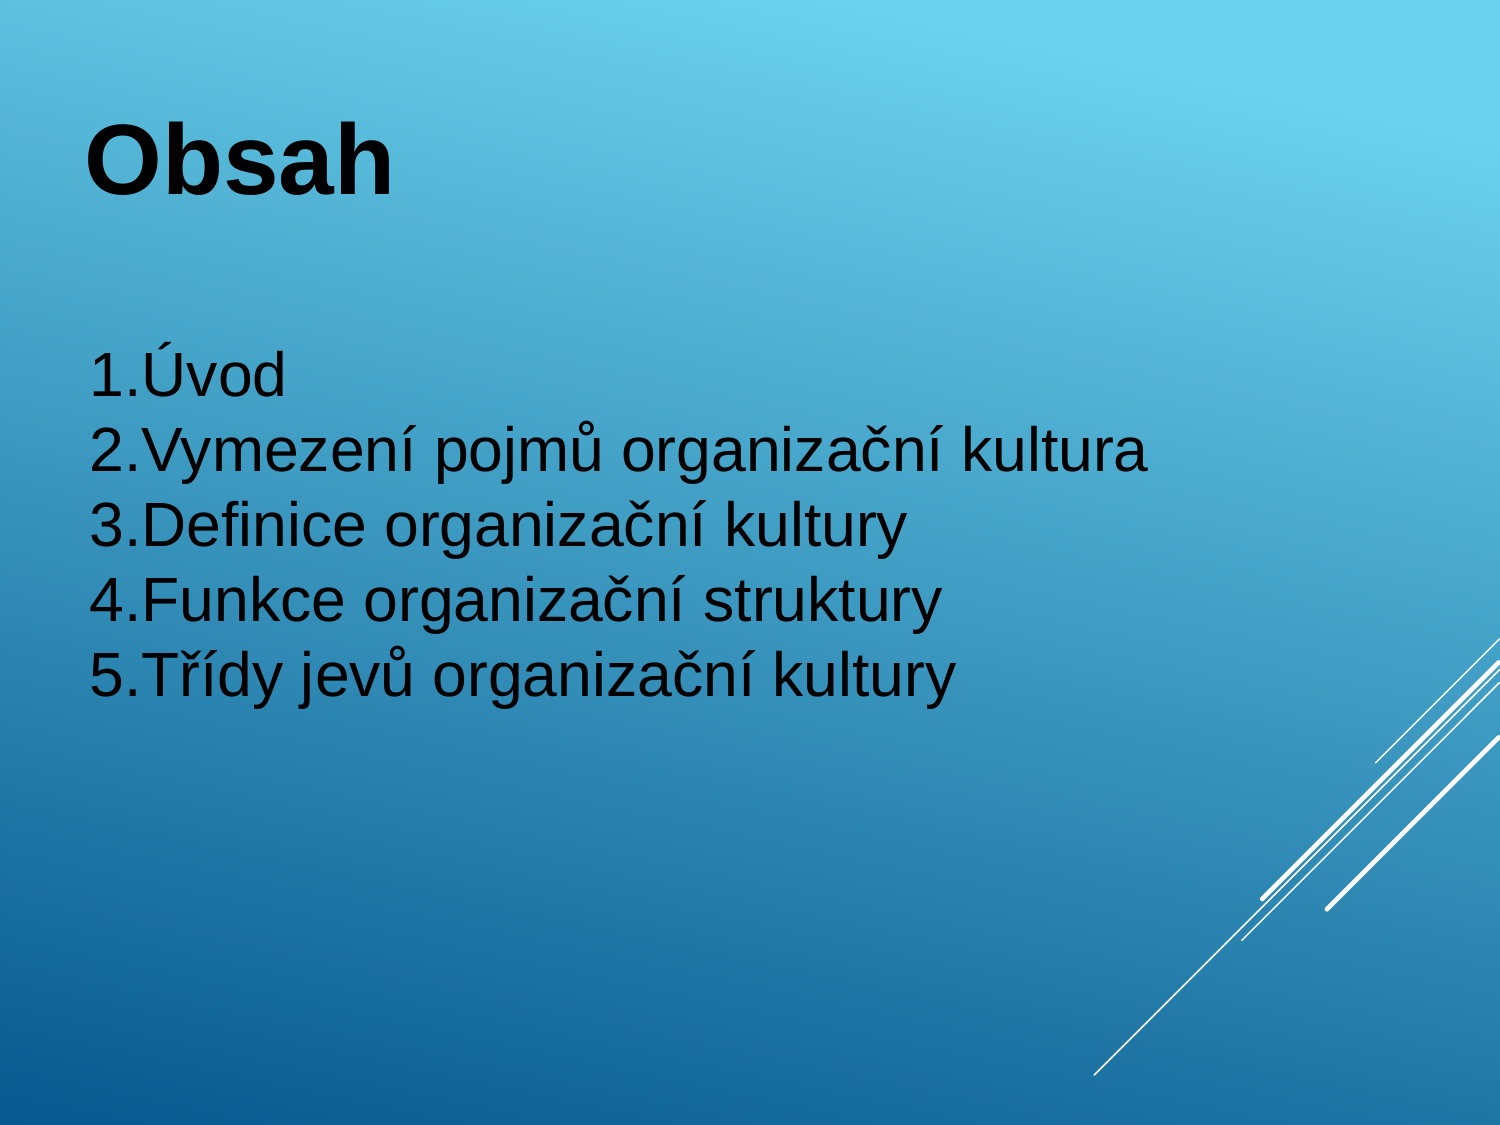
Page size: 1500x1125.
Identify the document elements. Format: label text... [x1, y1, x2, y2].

text_box Úvod Vymezení pojmů organizační kultura Definice organizační kultury Funkce organizační struktury Třídy jevů organizační kultury [74, 319, 1425, 1078]
text_box Obsah [69, 0, 1420, 230]
